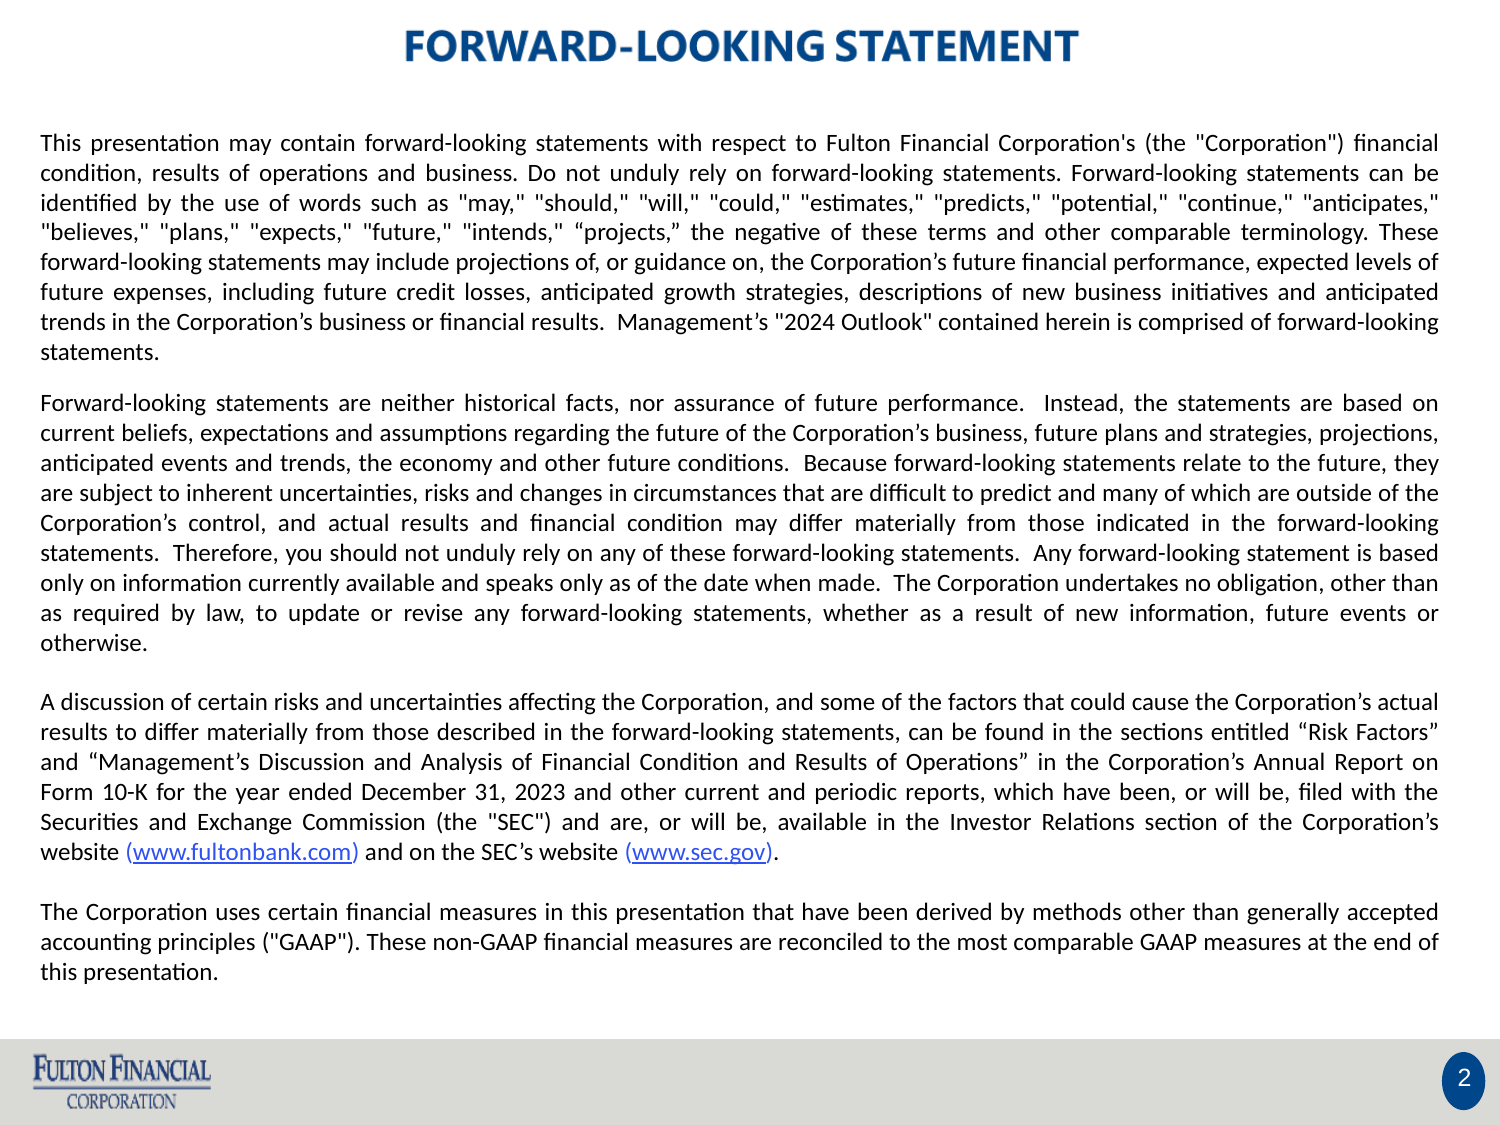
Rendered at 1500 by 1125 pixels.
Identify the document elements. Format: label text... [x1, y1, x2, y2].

text_box This presentation may contain forward-looking statements with respect to Fulton Financial Corporation's (the "Corporation") financial condition, results of operations and business. Do not unduly rely on forward-looking statements. Forward-looking statements can be identified by the use of words such as "may," "should," "will," "could," "estimates," "predicts," "potential," "continue," "anticipates," "believes," "plans," "expects," "future," "intends," “projects,” the negative of these terms and other comparable terminology. These forward-looking statements may include projections of, or guidance on, the Corporation’s future financial performance, expected levels of future expenses, including future credit losses, anticipated growth strategies, descriptions of new business initiatives and anticipated trends in the Corporation’s business or financial results. Management’s "2024 Outlook" contained herein is comprised of forward-looking statements. Forward-looking statements are neither historical facts, nor assurance of future performance. Instead, the statements are based on current beliefs, expectations and assumptions regarding the future of the Corporation’s business, future plans and strategies, projections, anticipated events and trends, the economy and other future conditions. Because forward-looking statements relate to the future, they are subject to inherent uncertainties, risks and changes in circumstances that are difficult to predict and many of which are outside of the Corporation’s control, and actual results and financial condition may differ materially from those indicated in the forward-looking statements. Therefore, you should not unduly rely on any of these forward-looking statements. Any forward-looking statement is based only on information currently available and speaks only as of the date when made. The Corporation undertakes no obligation, other than as required by law, to update or revise any forward-looking statements, whether as a result of new information, future events or otherwise. A discussion of certain risks and uncertainties affecting the Corporation, and some of the factors that could cause the Corporation’s actual results to differ materially from those described in the forward-looking statements, can be found in the sections entitled “Risk Factors” and “Management’s Discussion and Analysis of Financial Condition and Results of Operations” in the Corporation’s Annual Report on Form 10-K for the year ended December 31, 2023 and other current and periodic reports, which have been, or will be, filed with the Securities and Exchange Commission (the "SEC") and are, or will be, available in the Investor Relations section of the Corporation’s website (www.fultonbank.com) and on the SEC’s website (www.sec.gov). The Corporation uses certain financial measures in this presentation that have been derived by methods other than generally accepted accounting principles ("GAAP"). These non-GAAP financial measures are reconciled to the most comparable GAAP measures at the end of this presentation. [24, 118, 1458, 996]
text_box 2 [1416, 1049, 1500, 1110]
picture [16, 1043, 225, 1120]
picture [6, 6, 1477, 118]
